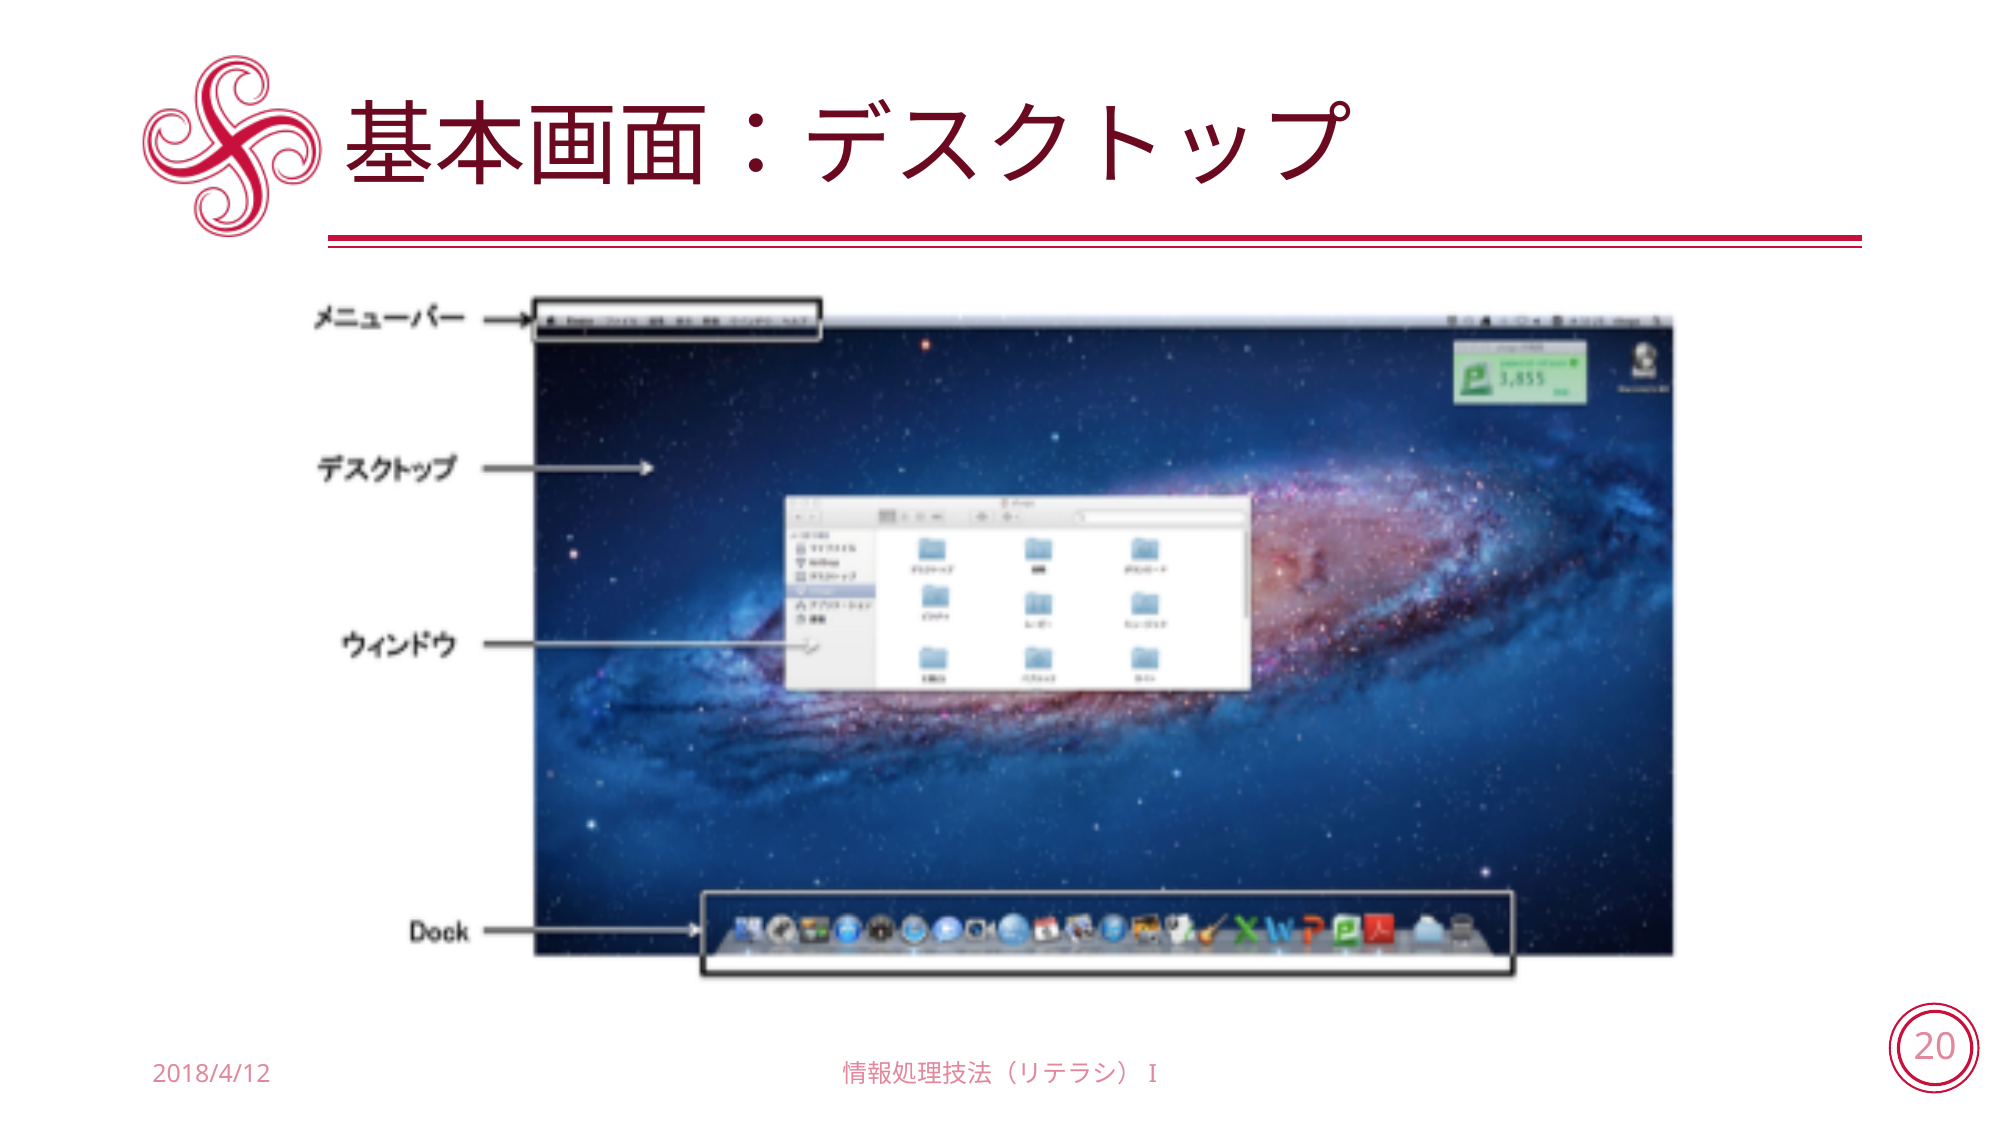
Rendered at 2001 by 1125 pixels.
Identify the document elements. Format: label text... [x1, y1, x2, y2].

picture [299, 287, 1684, 1001]
title 基本画面：デスクトップ [328, 59, 1863, 237]
picture [137, 49, 328, 247]
footer 情報処理技法（リテラシ）I [662, 1042, 1338, 1103]
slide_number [137, 1042, 588, 1103]
